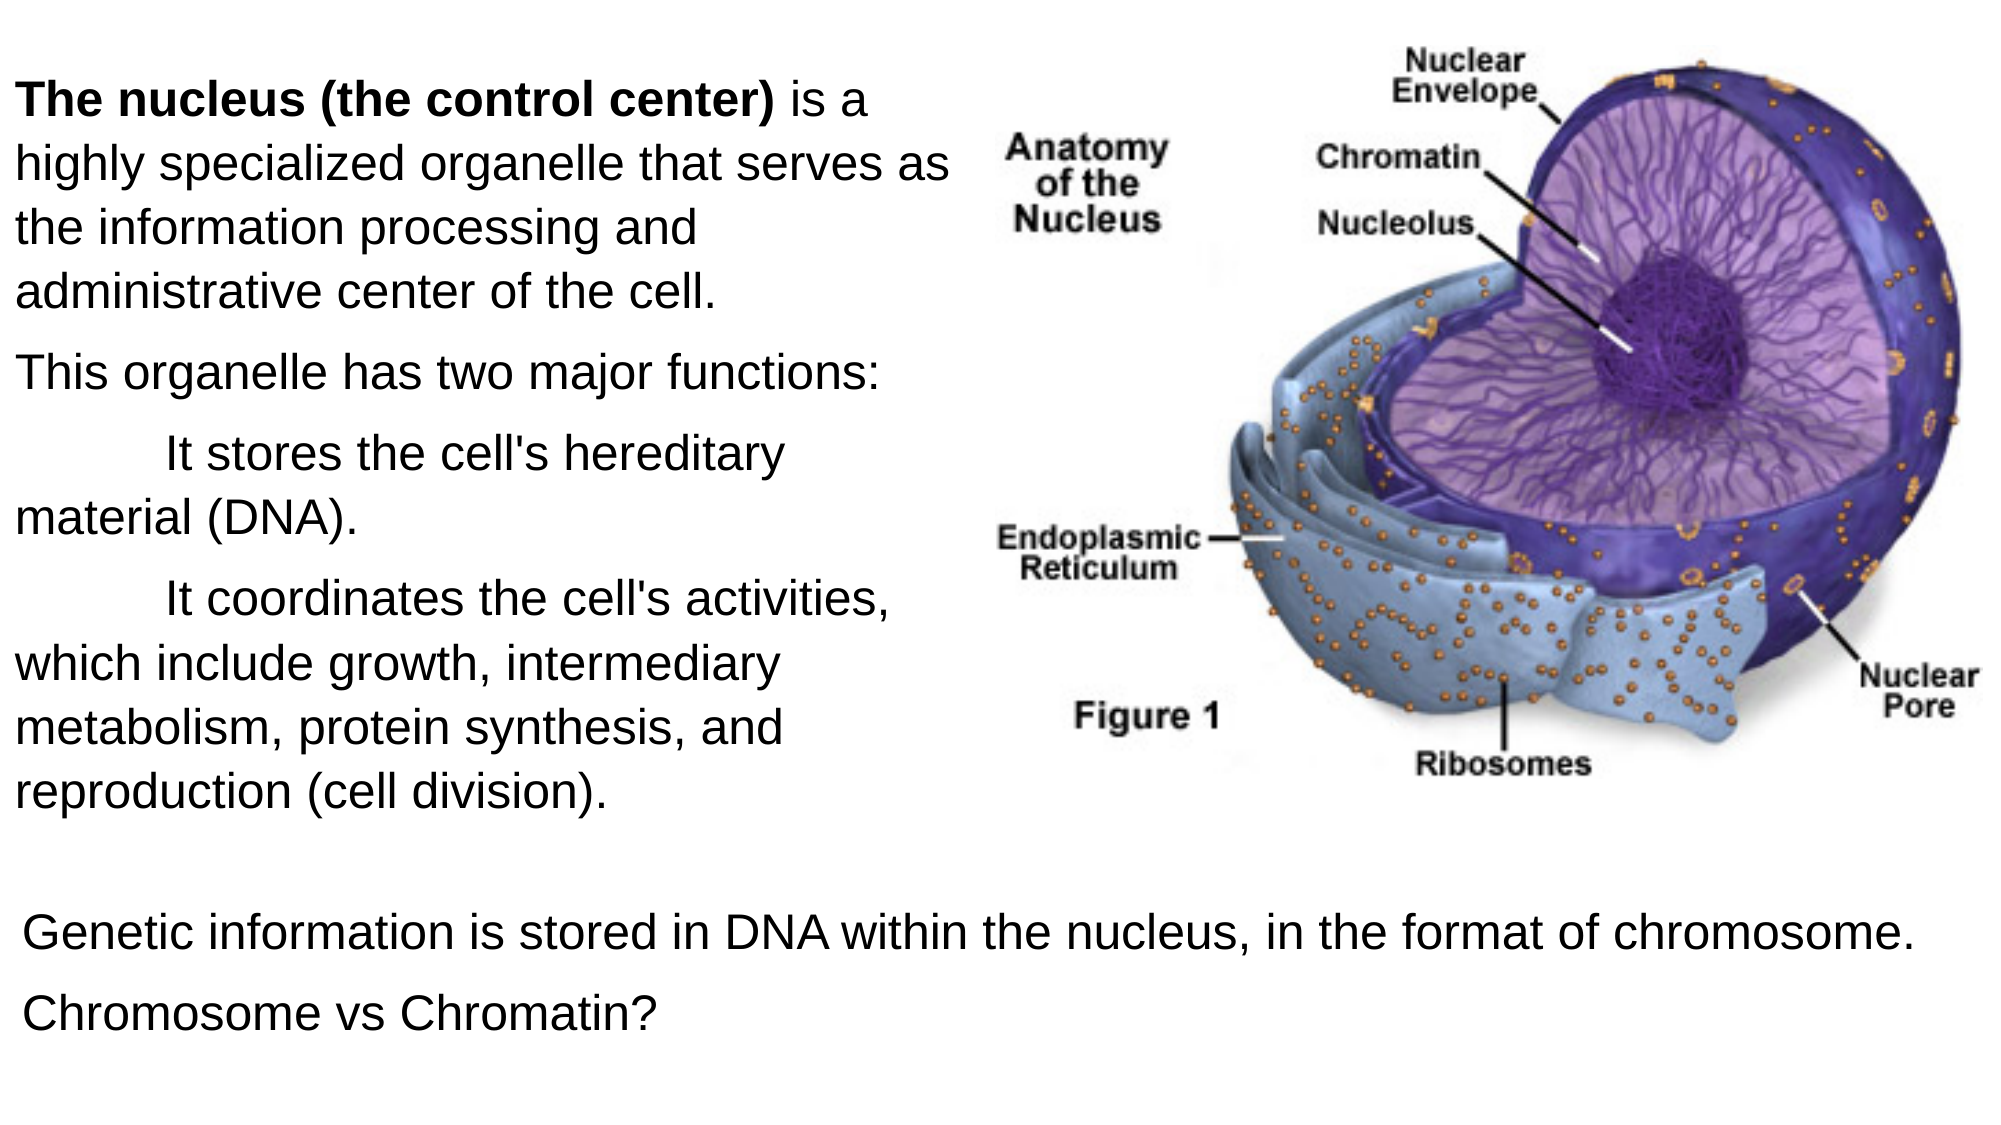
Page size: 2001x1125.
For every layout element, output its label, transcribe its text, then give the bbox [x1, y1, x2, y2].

text_box Genetic information is stored in DNA within the nucleus, in the format of chromosome. Chromosome vs Chromatin? [7, 888, 1993, 1048]
picture [995, 45, 1983, 779]
text_box The nucleus (the control center) is a highly specialized organelle that serves as the information processing and administrative center of the cell. This organelle has two major functions: It stores the cell's hereditary material (DNA). It coordinates the cell's activities, which include growth, intermediary metabolism, protein synthesis, and reproduction (cell division). [0, 54, 1000, 826]
